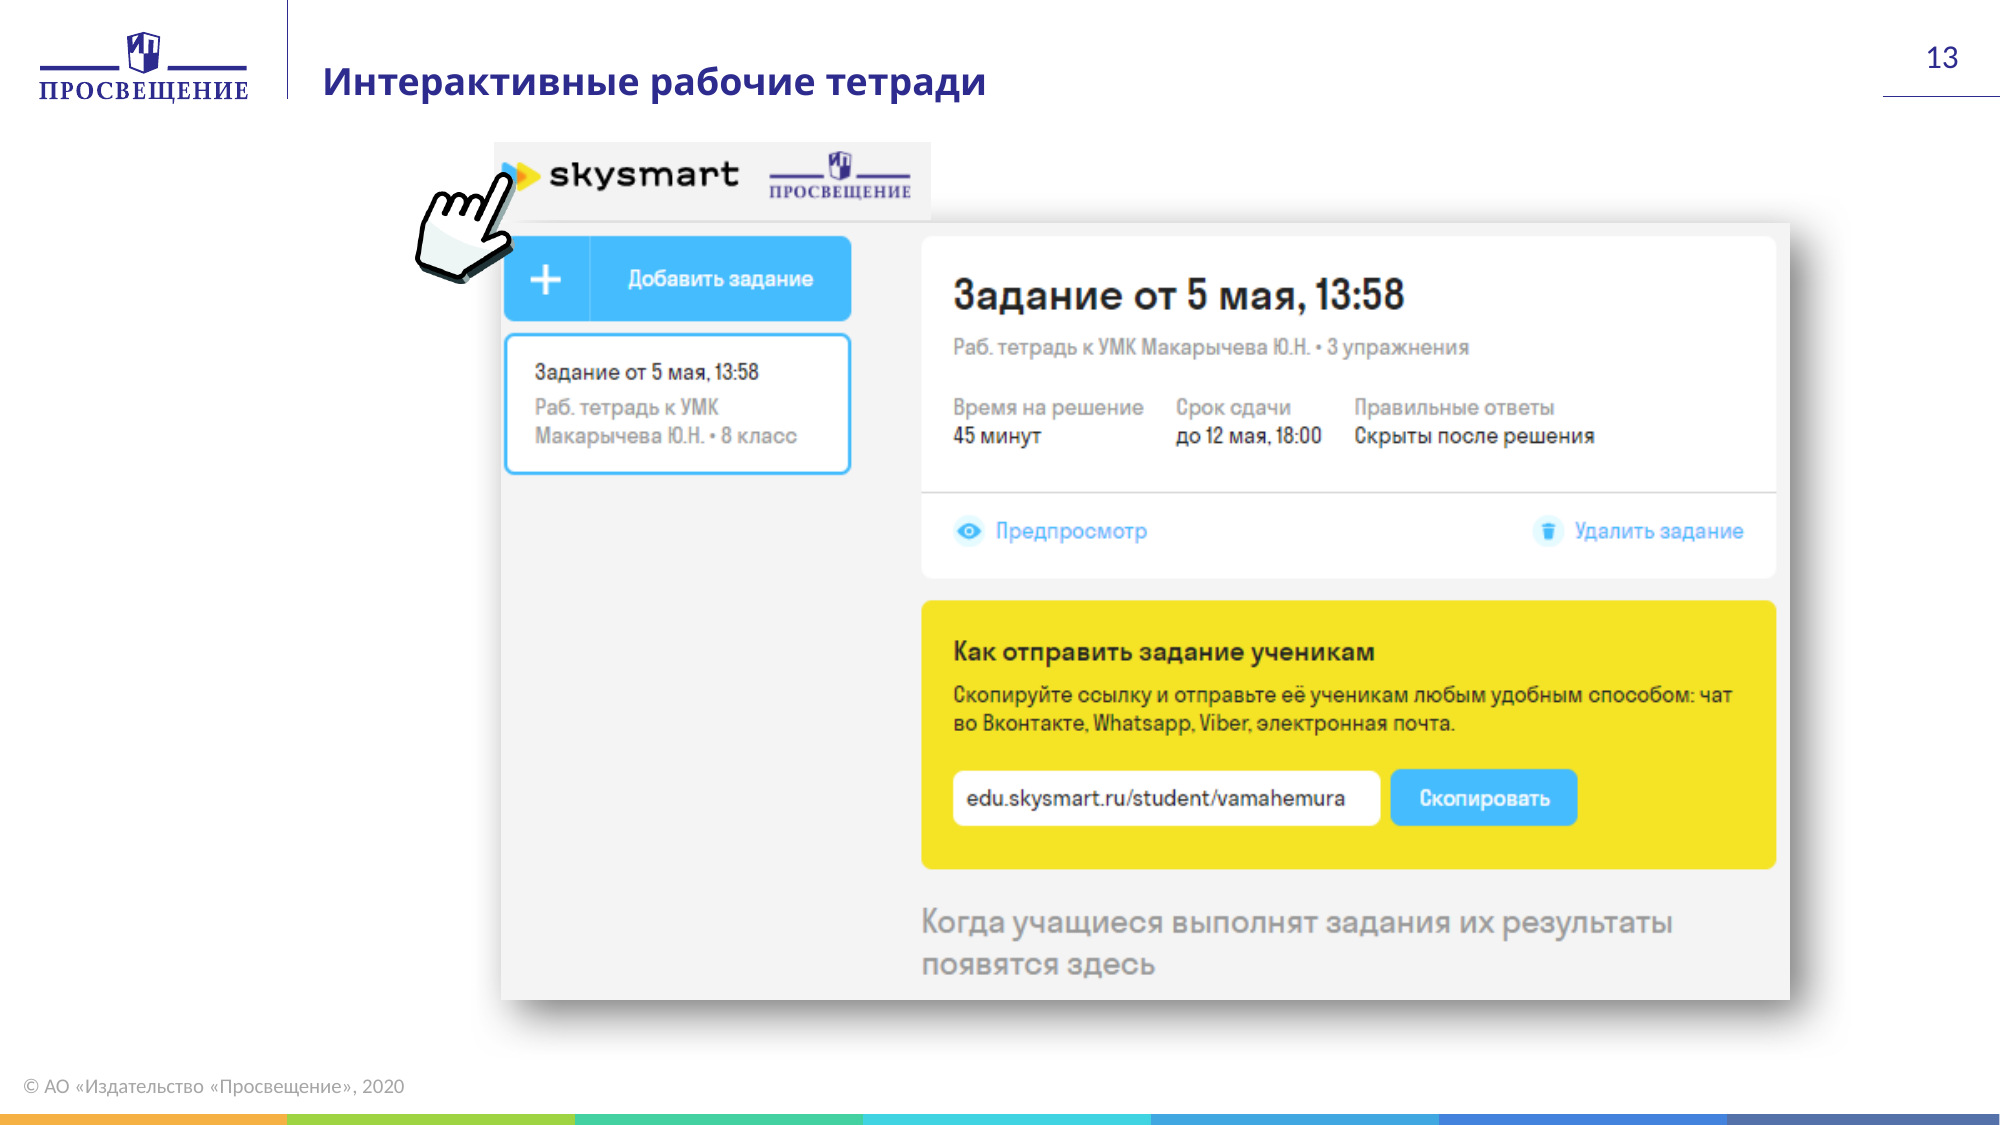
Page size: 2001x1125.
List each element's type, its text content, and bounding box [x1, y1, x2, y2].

picture [0, 1113, 2000, 1125]
slide_number 13 [1855, 26, 1974, 85]
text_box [39, 31, 248, 104]
text_box Интерактивные рабочие тетради [307, 57, 1549, 111]
text_box [58, 195, 1659, 1028]
text_box © АО «Издательство «Просвещение», 2020 [22, 1072, 516, 1098]
picture [415, 142, 1790, 1000]
